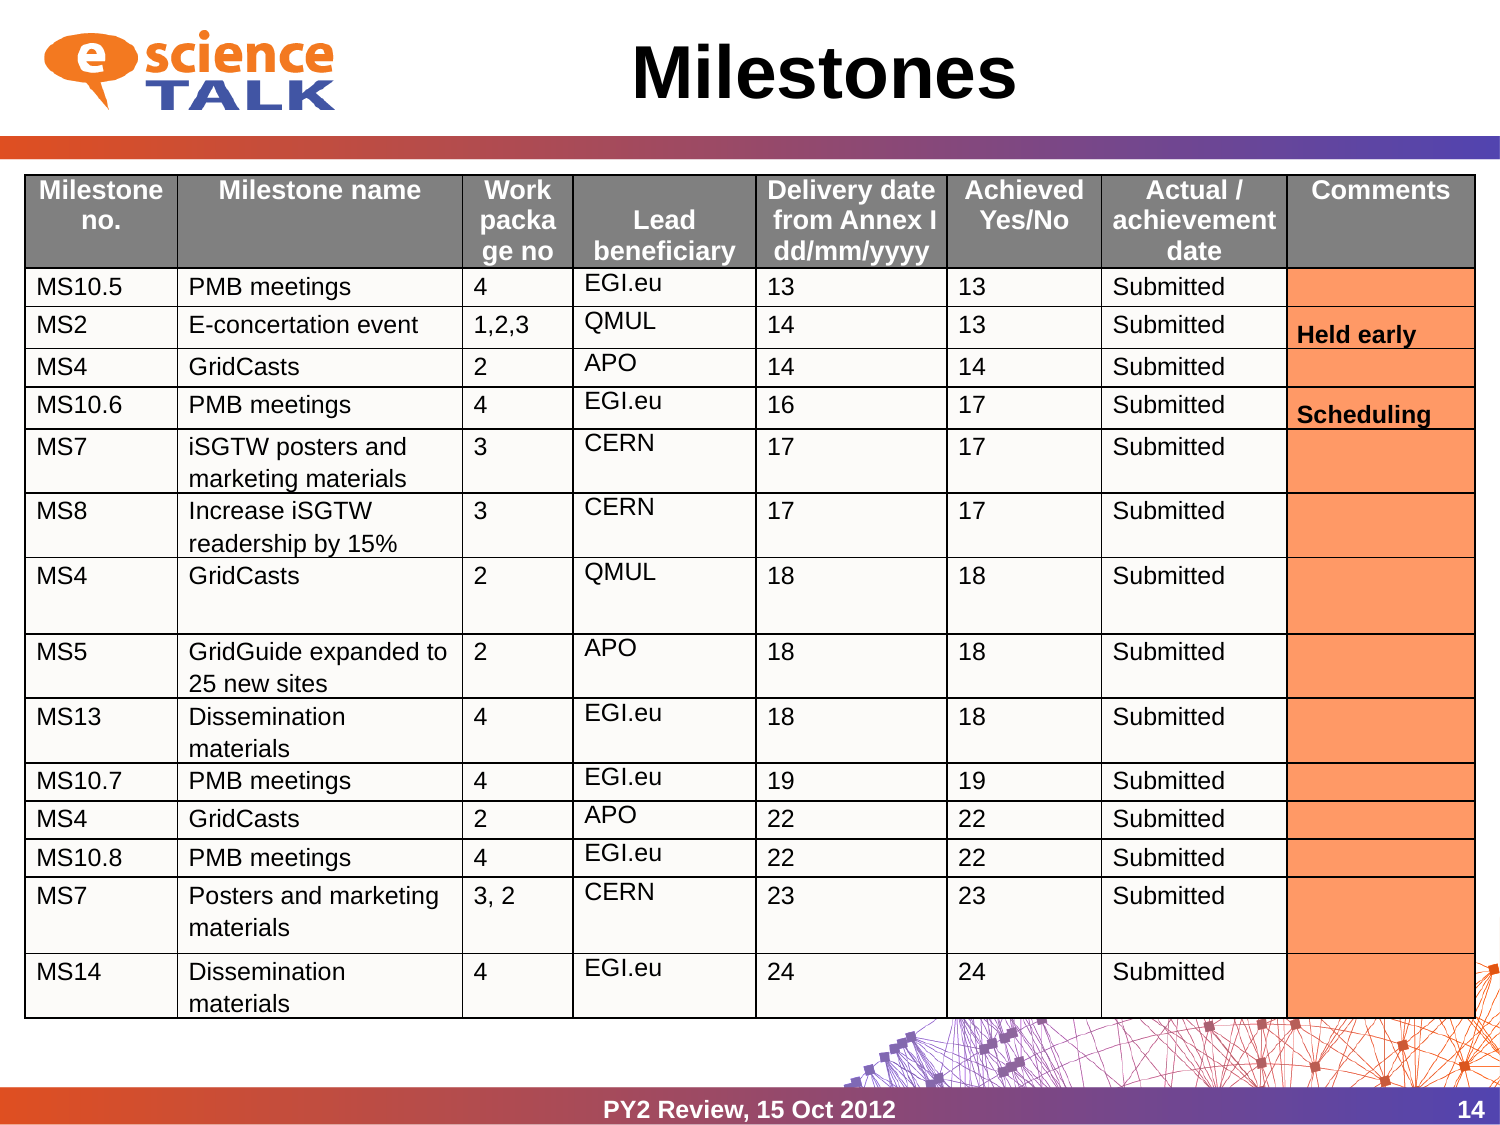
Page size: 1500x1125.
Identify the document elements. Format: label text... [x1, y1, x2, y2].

table_cell [1288, 494, 1474, 557]
table_cell 16 [757, 388, 946, 428]
table_header Delivery date from Annex I dd/mm/yyyy [757, 176, 946, 267]
table_cell MS7 [26, 878, 177, 953]
table_cell 18 [757, 635, 946, 697]
table_cell APO [574, 349, 755, 386]
table_cell 23 [757, 878, 946, 953]
table_cell MS13 [26, 699, 177, 762]
table_cell Dissemination materials [178, 954, 462, 1017]
table_cell [1288, 635, 1474, 697]
table_header Comments [1288, 176, 1474, 267]
table_cell 13 [948, 269, 1101, 306]
table_cell 4 [463, 699, 572, 762]
table_cell MS10.7 [26, 764, 177, 800]
table_cell 22 [948, 840, 1101, 876]
table_cell 23 [948, 878, 1101, 953]
table_cell CERN [574, 494, 755, 557]
table_cell [1288, 840, 1474, 876]
table_cell 22 [757, 840, 946, 876]
table_cell [1288, 349, 1474, 386]
table_cell 14 [948, 349, 1101, 386]
table_cell 18 [948, 635, 1101, 697]
table_cell APO [574, 802, 755, 838]
table_cell Submitted [1102, 388, 1286, 428]
table_cell 24 [757, 954, 946, 1017]
table_cell 4 [463, 269, 572, 306]
table_cell 13 [757, 269, 946, 306]
table_cell MS10.5 [26, 269, 177, 306]
table_cell APO [574, 635, 755, 697]
table_cell Submitted [1102, 558, 1286, 633]
table_cell Submitted [1102, 954, 1286, 1017]
table_header Work package no [463, 176, 572, 267]
table_cell Submitted [1102, 349, 1286, 386]
table_cell CERN [574, 430, 755, 492]
table_cell MS2 [26, 307, 177, 348]
table_cell 2 [463, 802, 572, 838]
table_cell EGI.eu [574, 840, 755, 876]
table_cell 17 [757, 494, 946, 557]
table_cell 3 [463, 494, 572, 557]
table_cell [1288, 699, 1474, 762]
table_cell [1288, 802, 1474, 838]
table_cell Posters and marketing materials [178, 878, 462, 953]
slide_number 14 [1149, 1085, 1500, 1125]
table_cell 3 [463, 430, 572, 492]
table_cell [1288, 558, 1474, 633]
table_header Actual / achievement date [1102, 176, 1286, 267]
table_cell MS4 [26, 349, 177, 386]
table_cell MS4 [26, 802, 177, 838]
table_cell Submitted [1102, 764, 1286, 800]
table_cell PMB meetings [178, 269, 462, 306]
table_cell CERN [574, 878, 755, 953]
table_cell MS8 [26, 494, 177, 557]
table_cell 2 [463, 349, 572, 386]
table_cell Submitted [1102, 840, 1286, 876]
table_cell GridCasts [178, 349, 462, 386]
table_cell GridCasts [178, 802, 462, 838]
table_cell EGI.eu [574, 699, 755, 762]
table_cell [1288, 430, 1474, 492]
table_cell [1288, 764, 1474, 800]
table_cell QMUL [574, 307, 755, 348]
table_cell 18 [948, 558, 1101, 633]
table_cell MS10.6 [26, 388, 177, 428]
table_cell E-concertation event [178, 307, 462, 348]
table_cell iSGTW posters and marketing materials [178, 430, 462, 492]
footer PY2 Review, 15 Oct 2012 [512, 1085, 988, 1125]
table_cell 2 [463, 635, 572, 697]
table_cell EGI.eu [574, 954, 755, 1017]
table_cell Submitted [1102, 635, 1286, 697]
title Milestones [150, 0, 1500, 138]
table_cell MS7 [26, 430, 177, 492]
table_cell Scheduling [1288, 388, 1474, 428]
table_cell 22 [948, 802, 1101, 838]
table_cell MS5 [26, 635, 177, 697]
table_cell 14 [757, 307, 946, 348]
table_cell GridGuide expanded to 25 new sites [178, 635, 462, 697]
table_cell Submitted [1102, 878, 1286, 953]
table_cell 2 [463, 558, 572, 633]
table_cell Submitted [1102, 802, 1286, 838]
table_cell 1,2,3 [463, 307, 572, 348]
table_cell [1288, 954, 1474, 1017]
table_cell 24 [948, 954, 1101, 1017]
table_cell Submitted [1102, 269, 1286, 306]
table_cell 14 [757, 349, 946, 386]
table_cell PMB meetings [178, 388, 462, 428]
table_cell GridCasts [178, 558, 462, 633]
table_cell 4 [463, 954, 572, 1017]
table_cell PMB meetings [178, 840, 462, 876]
table_cell 18 [948, 699, 1101, 762]
table_cell 17 [757, 430, 946, 492]
table_cell Submitted [1102, 430, 1286, 492]
table_cell EGI.eu [574, 764, 755, 800]
table_cell MS10.8 [26, 840, 177, 876]
picture [0, 0, 1500, 1125]
table_cell Submitted [1102, 494, 1286, 557]
table_cell MS14 [26, 954, 177, 1017]
table_cell [1288, 269, 1474, 306]
table_cell 17 [948, 430, 1101, 492]
table_cell Submitted [1102, 699, 1286, 762]
table_cell 17 [948, 388, 1101, 428]
table_cell 4 [463, 388, 572, 428]
table_cell [1288, 878, 1474, 953]
table_cell 4 [463, 840, 572, 876]
table_cell 13 [948, 307, 1101, 348]
table_cell Dissemination materials [178, 699, 462, 762]
table_cell 18 [757, 699, 946, 762]
table_cell Submitted [1102, 307, 1286, 348]
table_cell QMUL [574, 558, 755, 633]
table_header Milestone name [178, 176, 462, 267]
table_cell Increase iSGTW readership by 15% [178, 494, 462, 557]
table_cell EGI.eu [574, 269, 755, 306]
table_cell 17 [948, 494, 1101, 557]
table_cell EGI.eu [574, 388, 755, 428]
table_header Milestone no. [26, 176, 177, 267]
table_cell 18 [757, 558, 946, 633]
table_cell 22 [757, 802, 946, 838]
table_cell PMB meetings [178, 764, 462, 800]
table_cell 19 [948, 764, 1101, 800]
table_cell 4 [463, 764, 572, 800]
table_cell Held early [1288, 307, 1474, 348]
table_cell MS4 [26, 558, 177, 633]
table_header Lead beneficiary [574, 176, 755, 267]
table_header Achieved Yes/No [948, 176, 1101, 267]
table_cell 19 [757, 764, 946, 800]
table_cell 3, 2 [463, 878, 572, 953]
